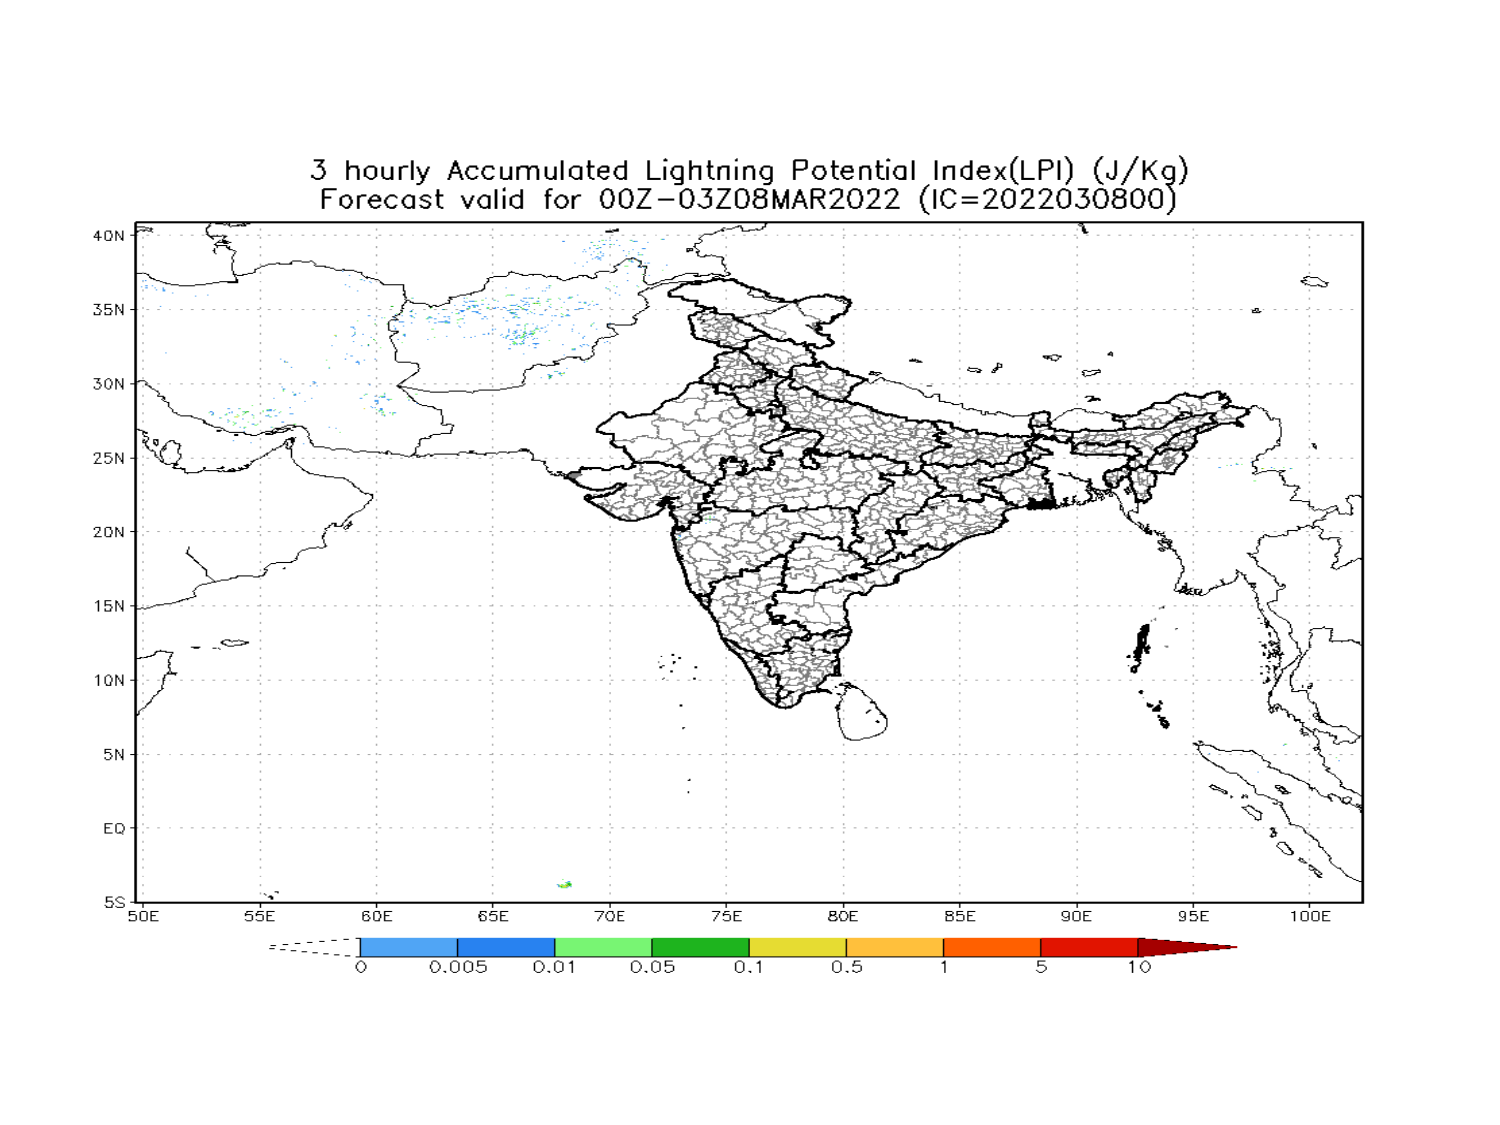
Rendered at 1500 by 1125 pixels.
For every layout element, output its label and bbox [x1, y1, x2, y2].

picture [74, 149, 1426, 976]
